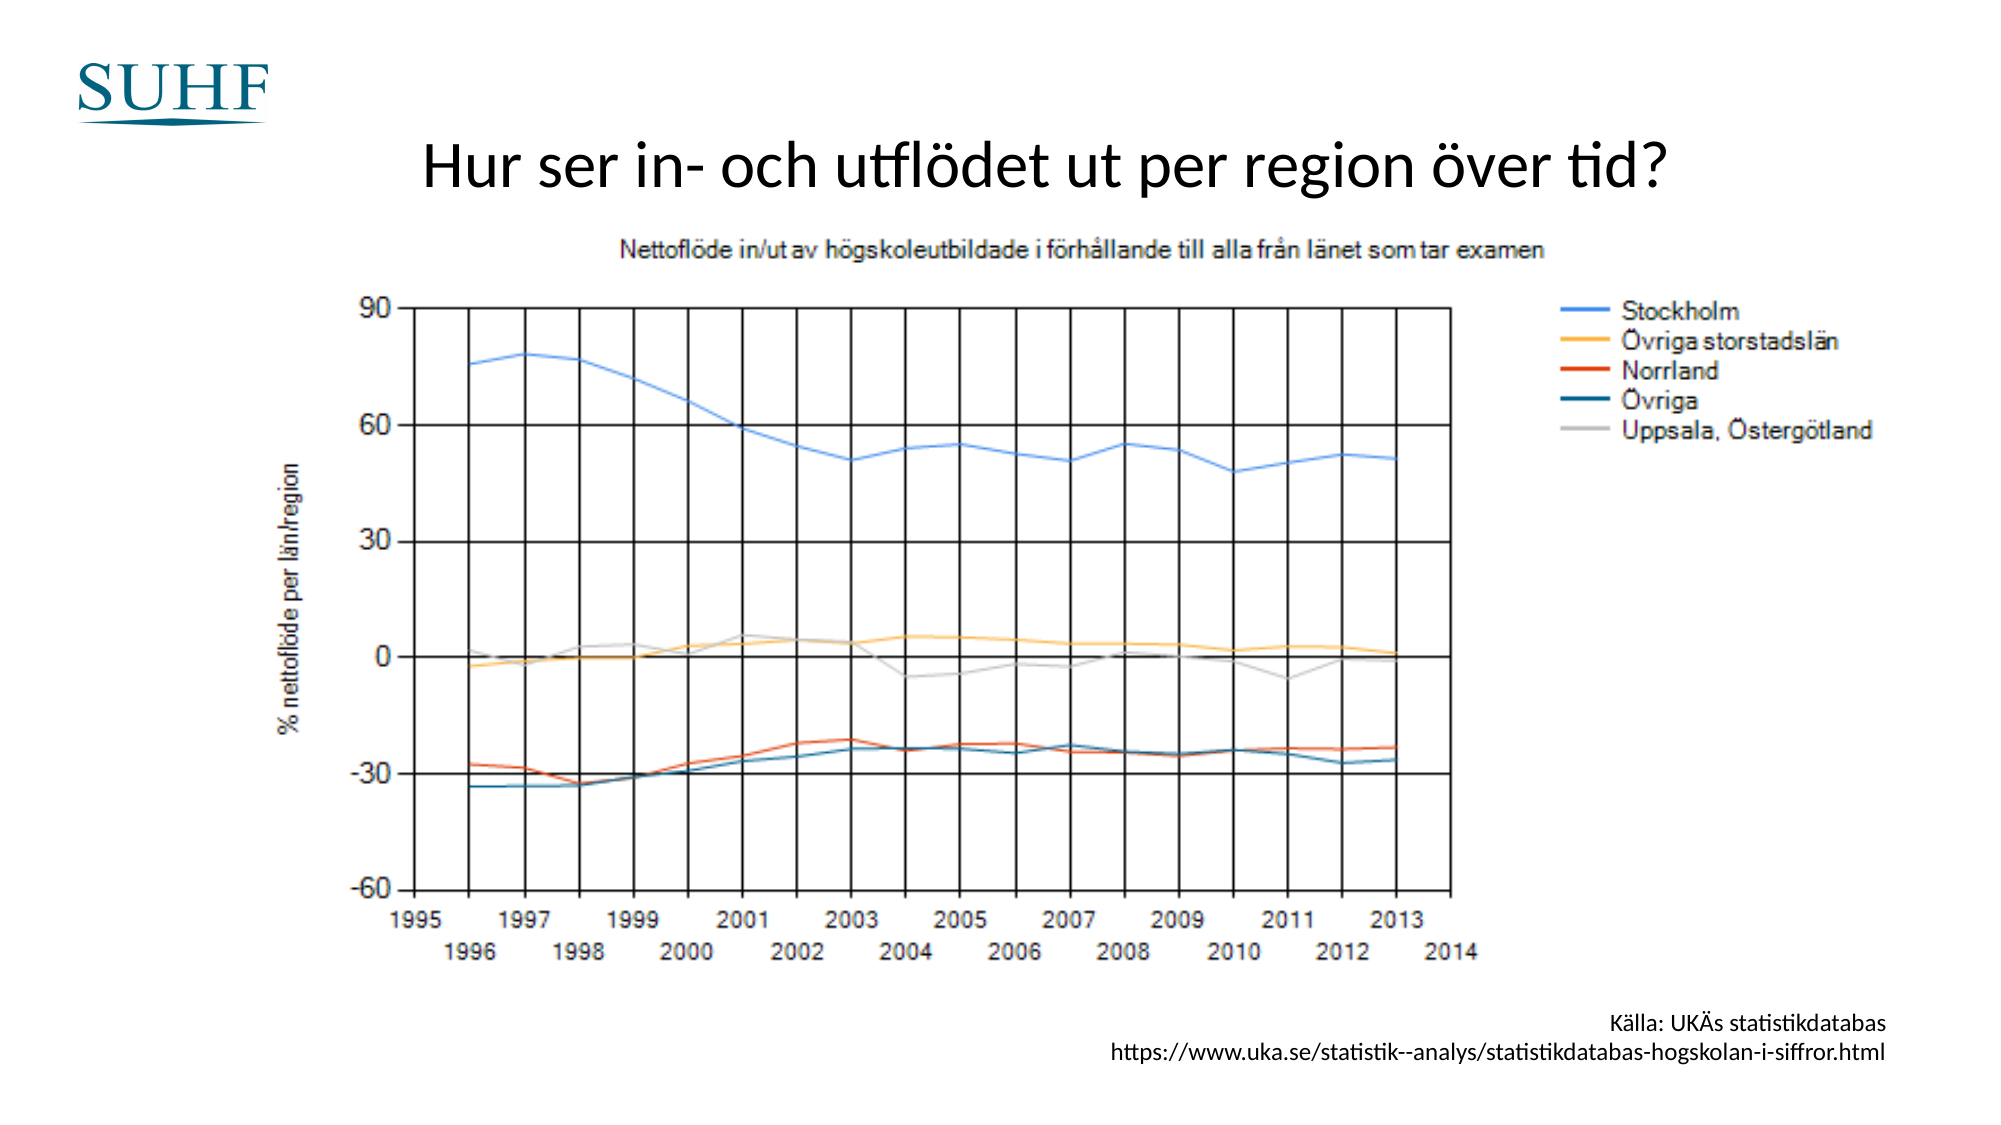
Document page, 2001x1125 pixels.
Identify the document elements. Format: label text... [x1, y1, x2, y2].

picture [208, 212, 1957, 1005]
title Hur ser in- och utflödet ut per region över tid? [173, 113, 1922, 244]
picture [78, 62, 268, 126]
text_box Källa: UKÄs statistikdatabas https://www.uka.se/statistik--analys/statistikdatabas-hogskolan-i-siffror.html [1089, 1016, 1902, 1074]
